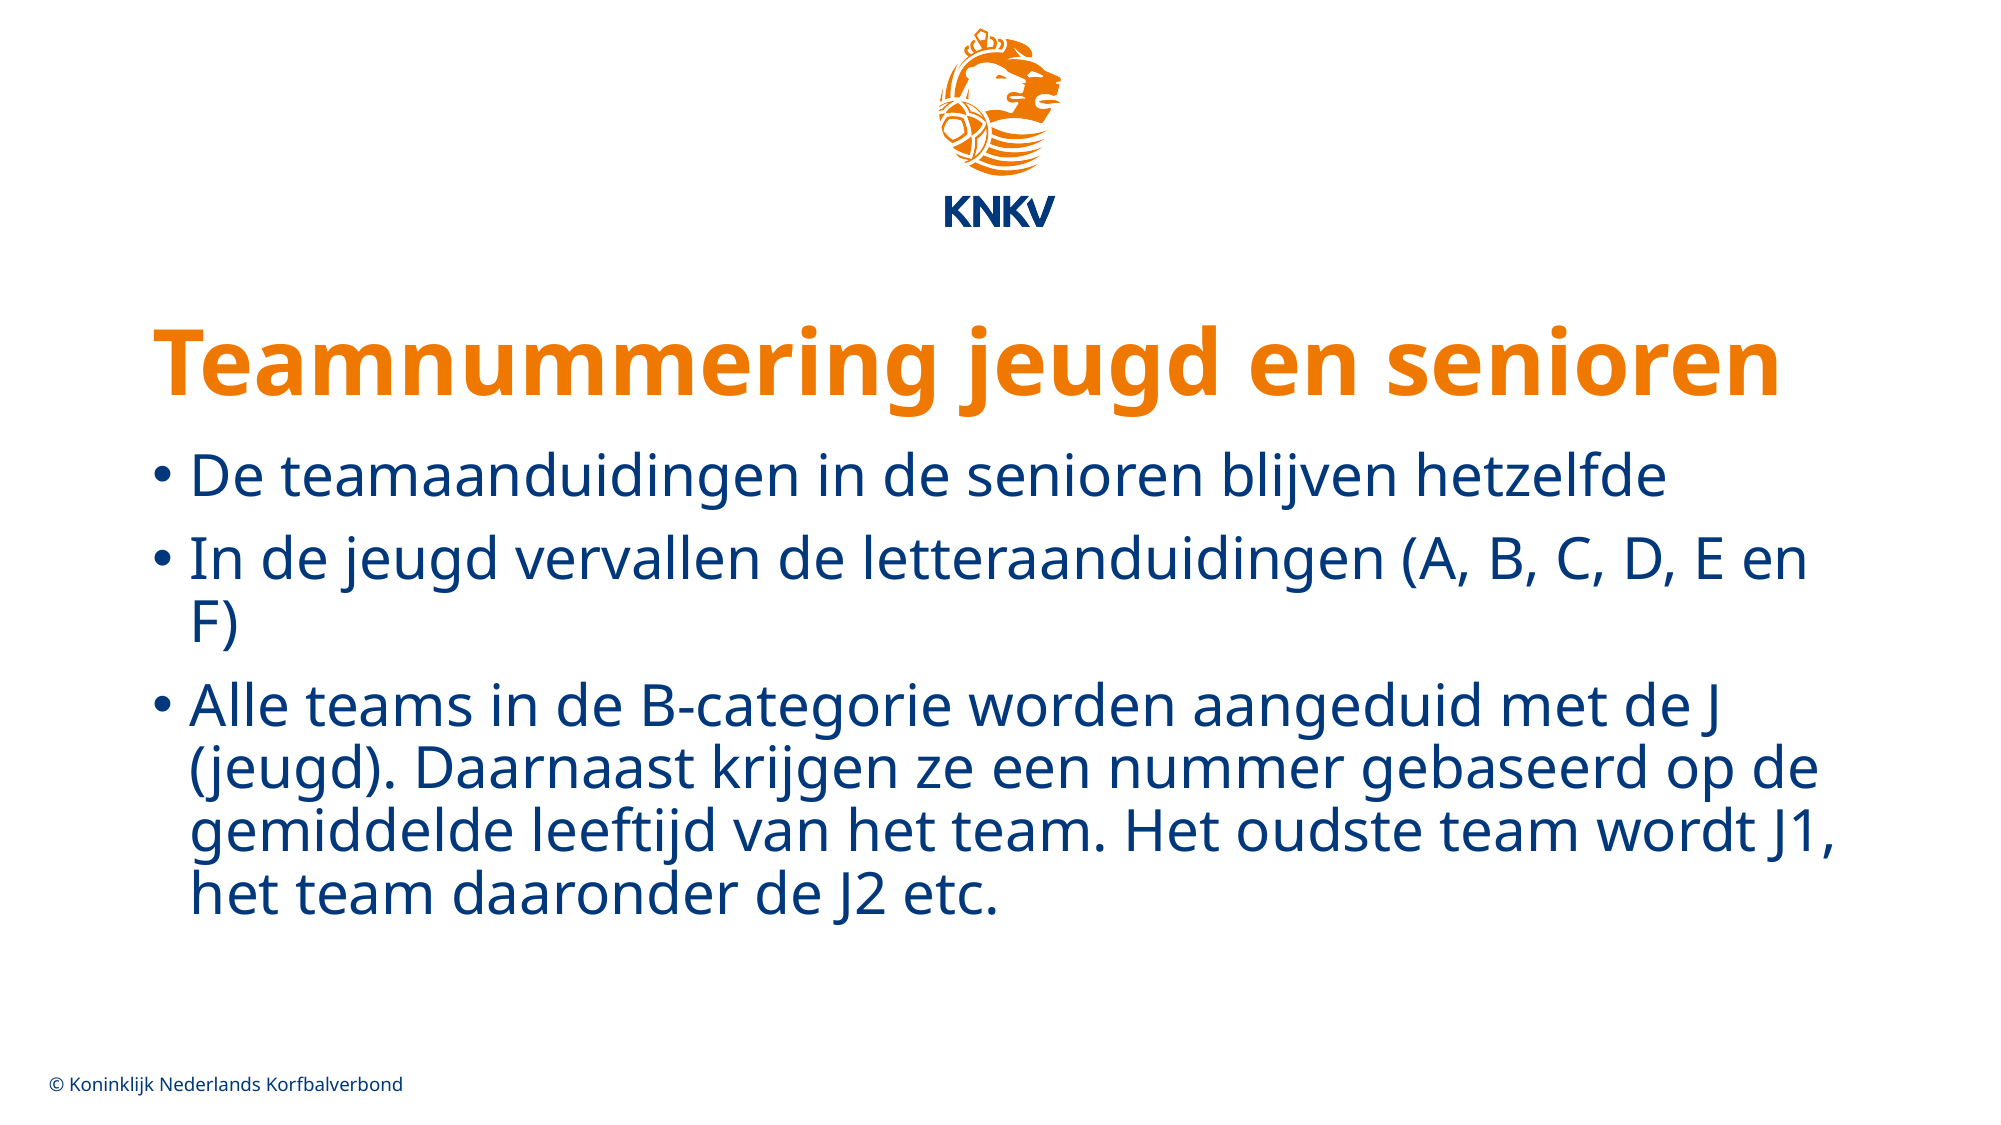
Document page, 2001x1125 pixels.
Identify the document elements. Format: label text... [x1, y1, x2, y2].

picture [939, 28, 1061, 227]
list De teamaanduidingen in de senioren blijven hetzelfde In de jeugd vervallen de letteraanduidingen (A, B, C, D, E en F) Alle teams in de B-categorie worden aangeduid met de J (jeugd). Daarnaast krijgen ze een nummer gebaseerd op de gemiddelde leeftijd van het team. Het oudste team wordt J1, het team daaronder de J2 etc. [137, 438, 1863, 1013]
title Teamnummering jeugd en senioren [137, 292, 1863, 438]
